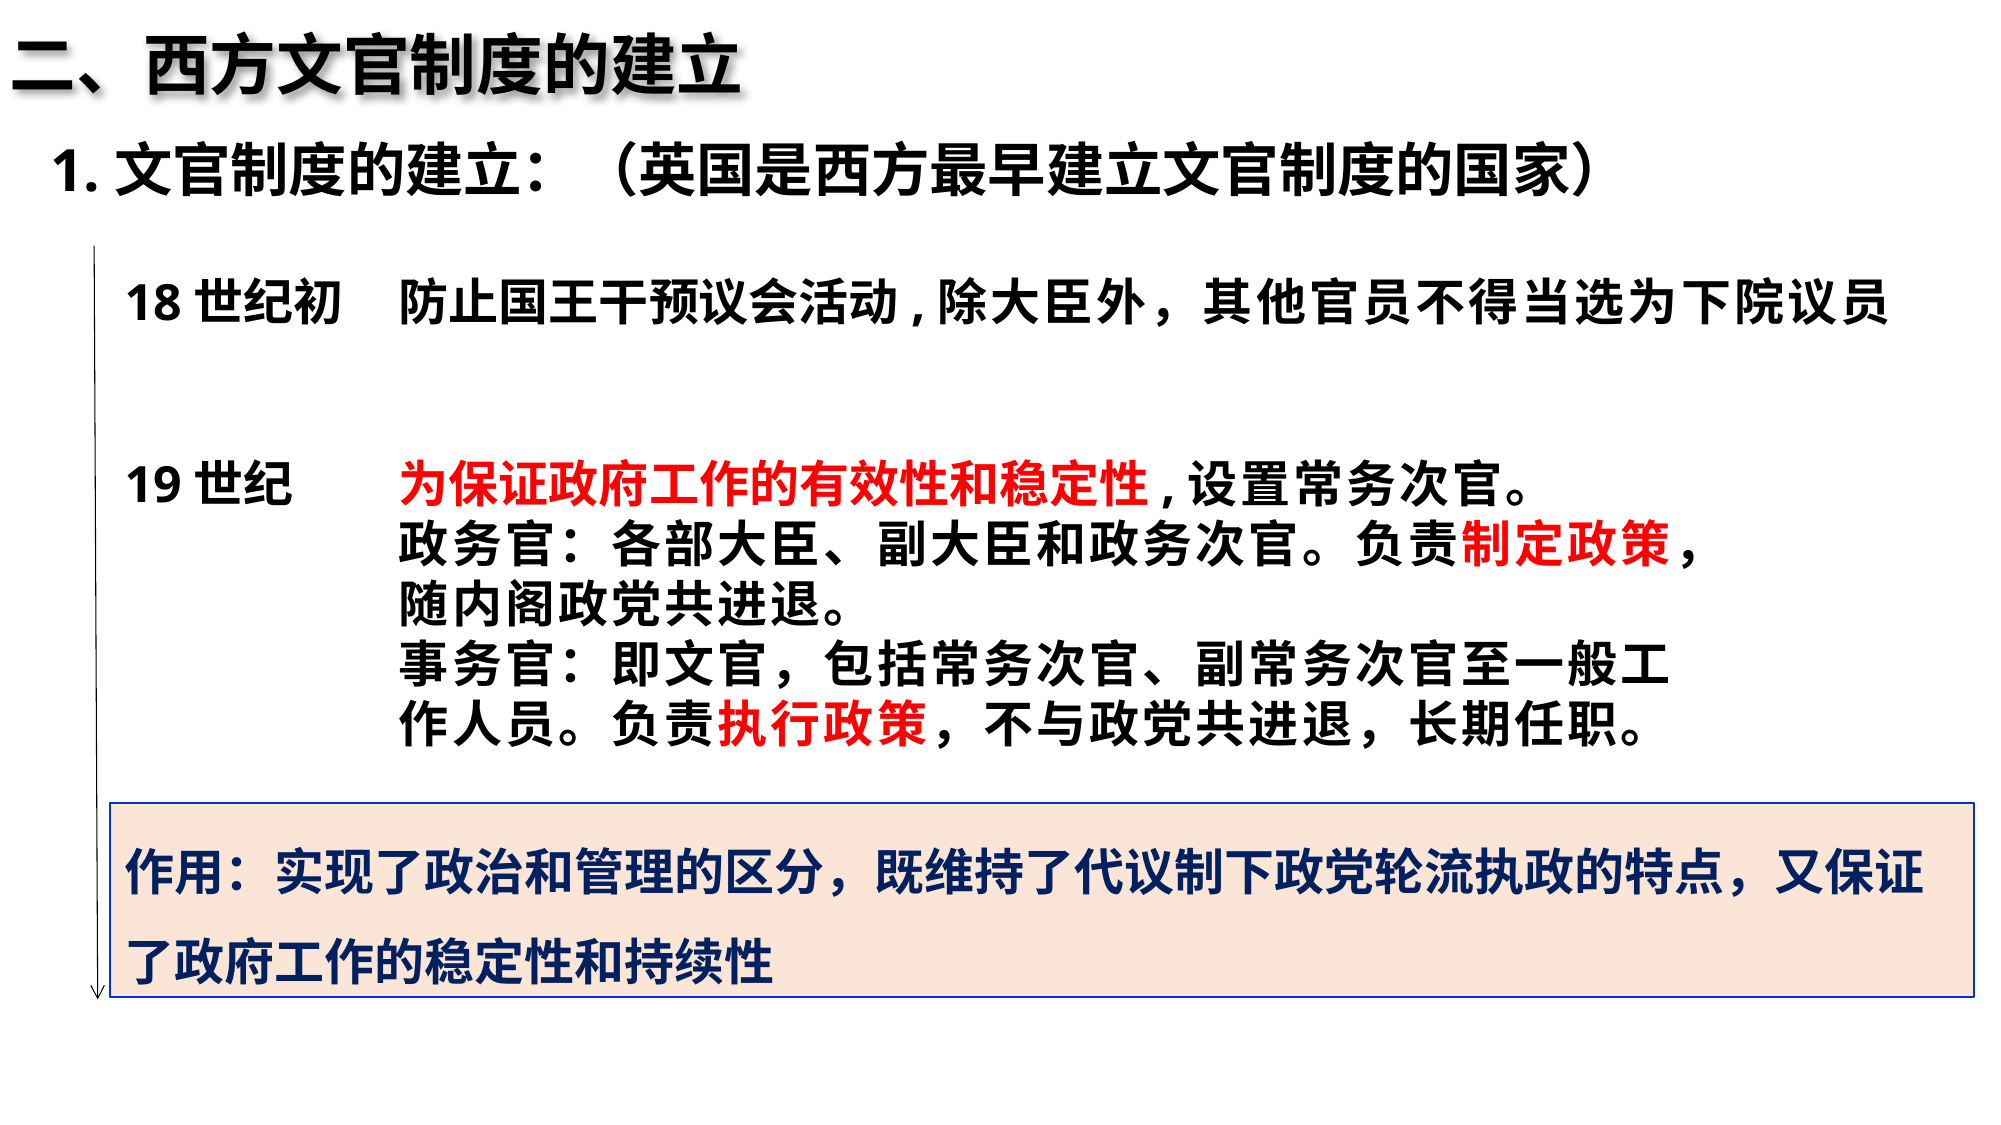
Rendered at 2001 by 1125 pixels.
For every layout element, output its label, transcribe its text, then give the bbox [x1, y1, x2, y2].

text_box 18世纪初 [109, 262, 430, 338]
text_box 作用：实现了政治和管理的区分，既维持了代议制下政党轮流执政的特点，又保证了政府工作的稳定性和持续性 [109, 802, 1975, 998]
text_box 1.文官制度的建立：（英国是西方最早建立文官制度的国家） [35, 126, 1928, 211]
text_box 19世纪 [109, 445, 430, 520]
text_box 防止国王干预议会活动,除大臣外，其他官员不得当选为下院议员 [430, 262, 1950, 338]
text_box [94, 245, 98, 1000]
text_box 二、西方文官制度的建立 [0, 0, 1998, 110]
text_box 为保证政府工作的有效性和稳定性,设置常务次官。 政务官：各部大臣、副大臣和政务次官。负责制定政策，随内阁政党共进退。 事务官：即文官，包括常务次官、副常务次官至一般工作人员。负责执行政策，不与政党共进退，长期任职。 [384, 445, 1720, 760]
